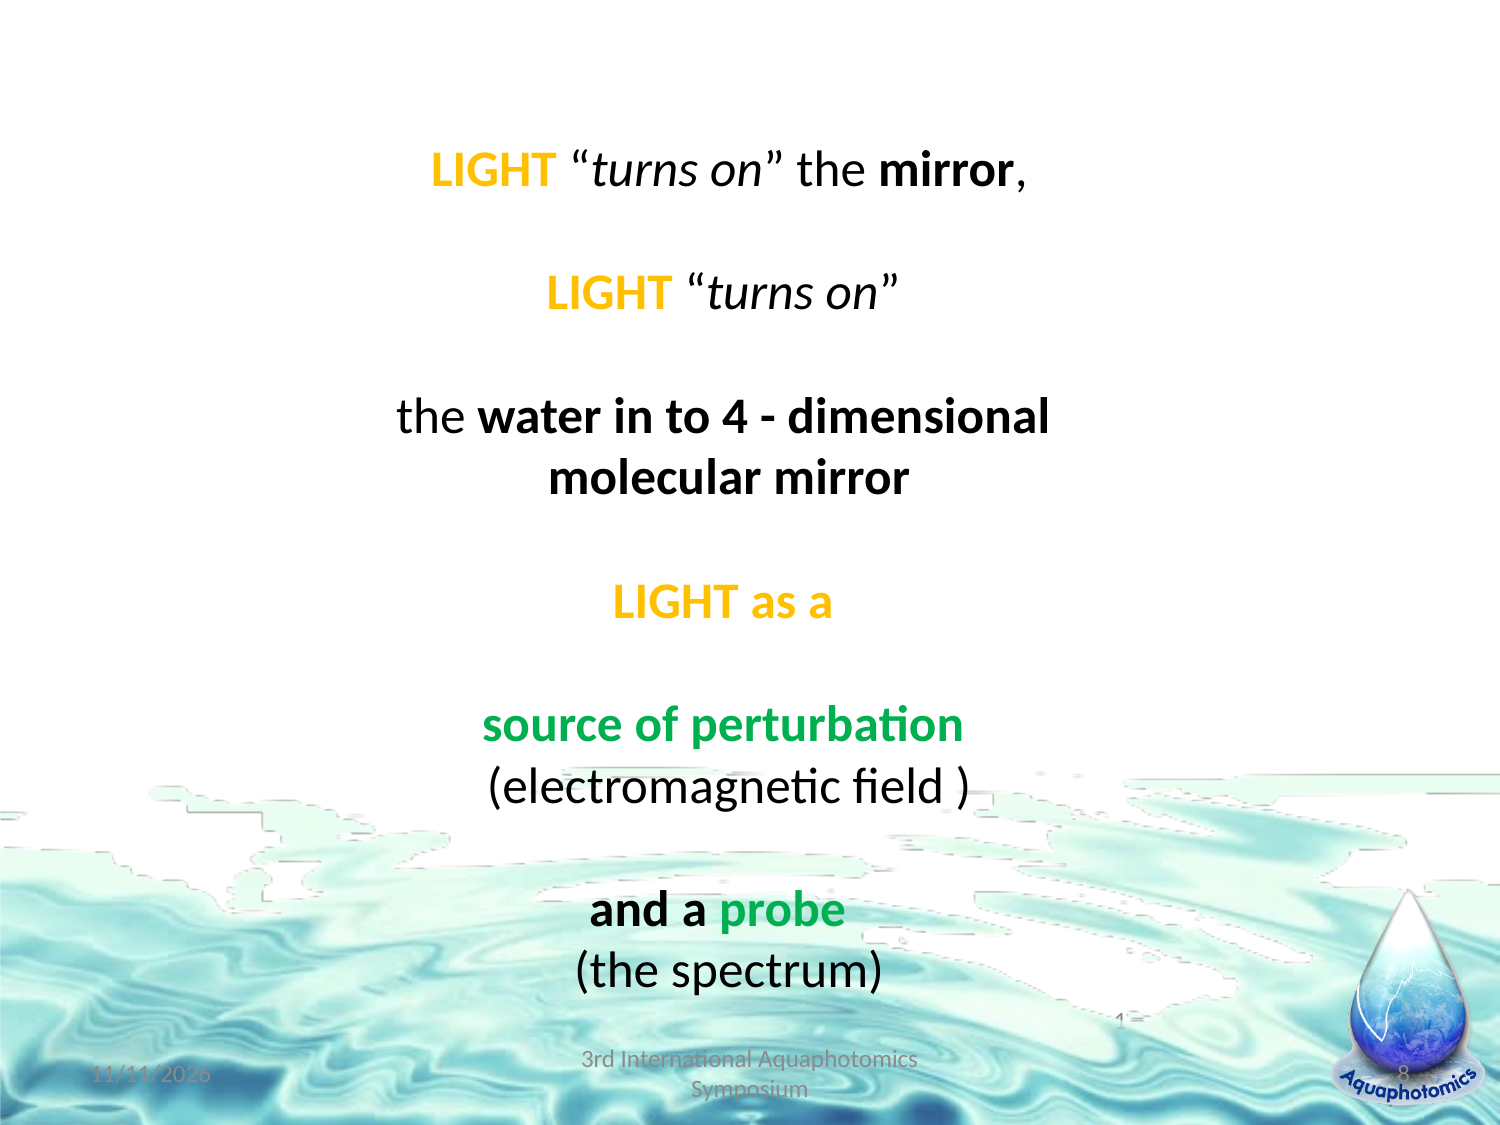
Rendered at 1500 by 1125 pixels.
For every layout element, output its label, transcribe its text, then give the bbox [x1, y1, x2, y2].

text_box LIGHT “turns on” the mirror, LIGHT “turns on” the water in to 4 - dimensional molecular mirror LIGHT as a source of perturbation (electromagnetic field ) and a probe (the spectrum) [0, 127, 1459, 473]
picture [0, 475, 1500, 1125]
